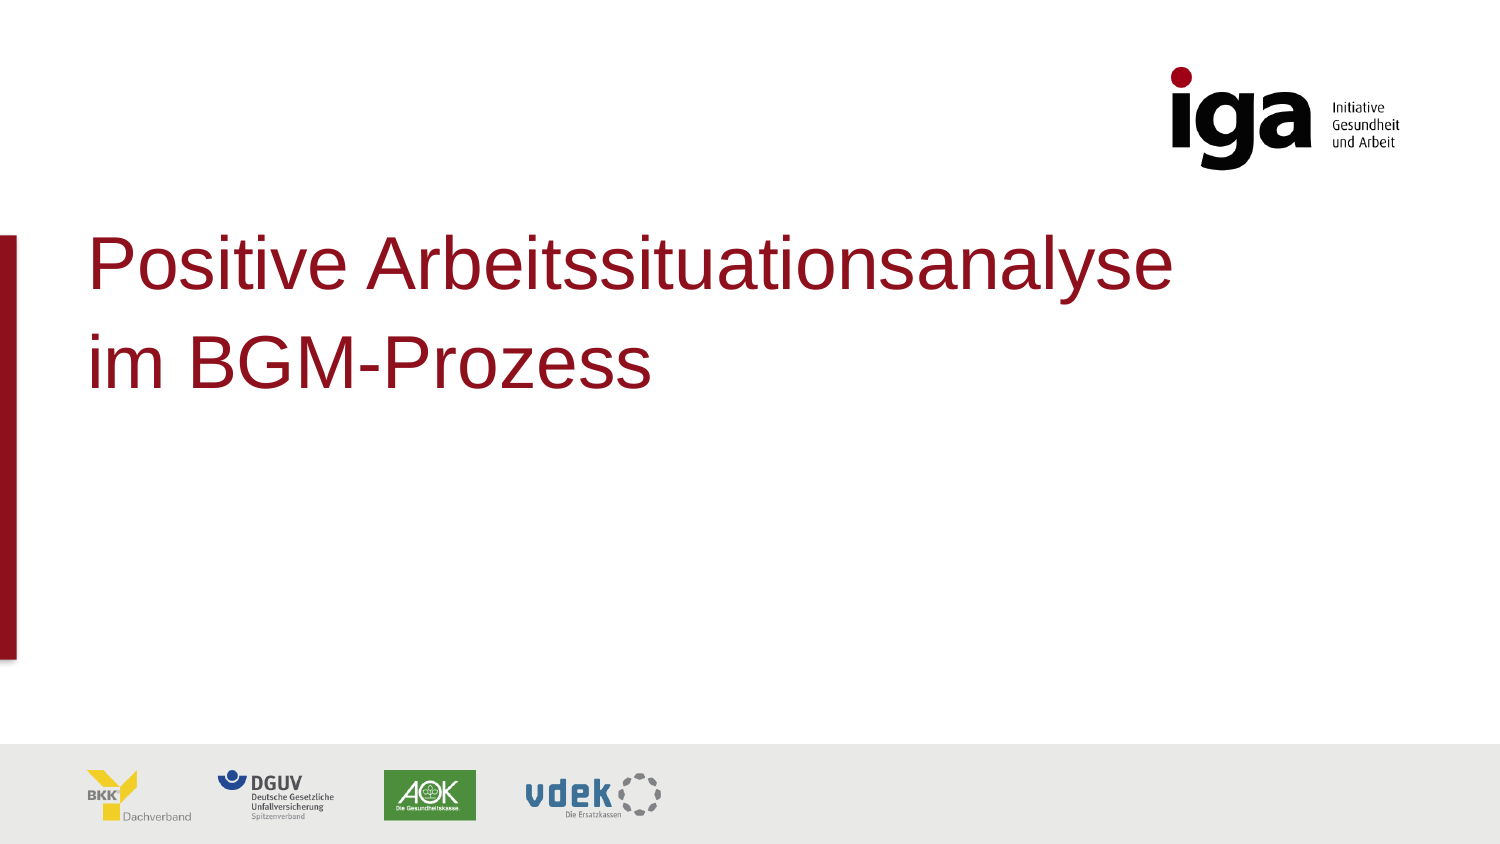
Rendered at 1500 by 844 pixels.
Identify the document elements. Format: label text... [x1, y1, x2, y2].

title Positive Arbeitssituationsanalyse im BGM-Prozess [72, 198, 1232, 510]
